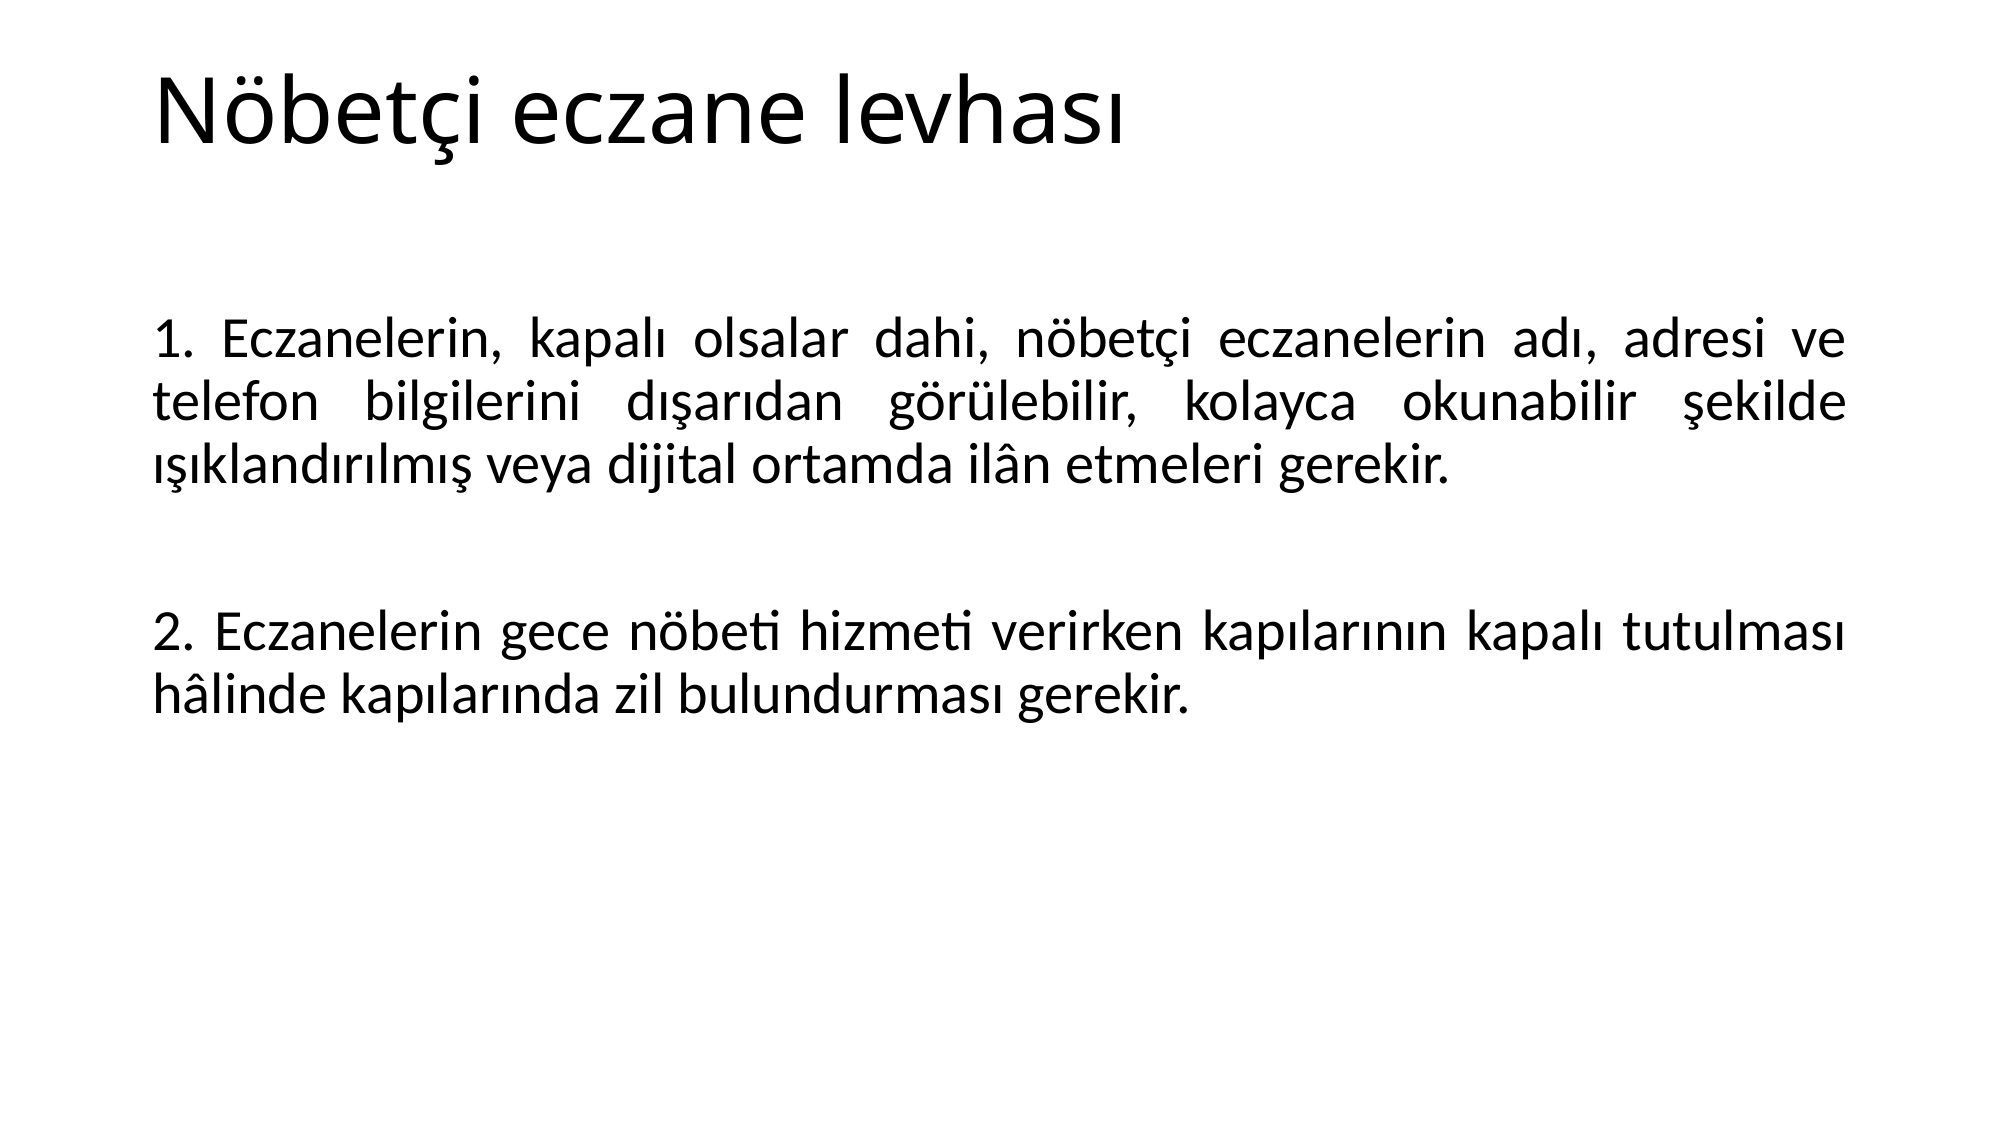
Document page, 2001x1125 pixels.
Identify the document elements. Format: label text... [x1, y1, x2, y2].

title Nöbetçi eczane levhası [137, 59, 1863, 278]
list 1. Eczanelerin, kapalı olsalar dahi, nöbetçi eczanelerin adı, adresi ve telefon bilgilerini dışarıdan görülebilir, kolayca okunabilir şekilde ışıklandırılmış veya dijital ortamda ilân etmeleri gerekir. 2. Eczanelerin gece nöbeti hizmeti verirken kapılarının kapalı tutulması hâlinde kapılarında zil bulundurması gerekir. [137, 299, 1863, 1014]
